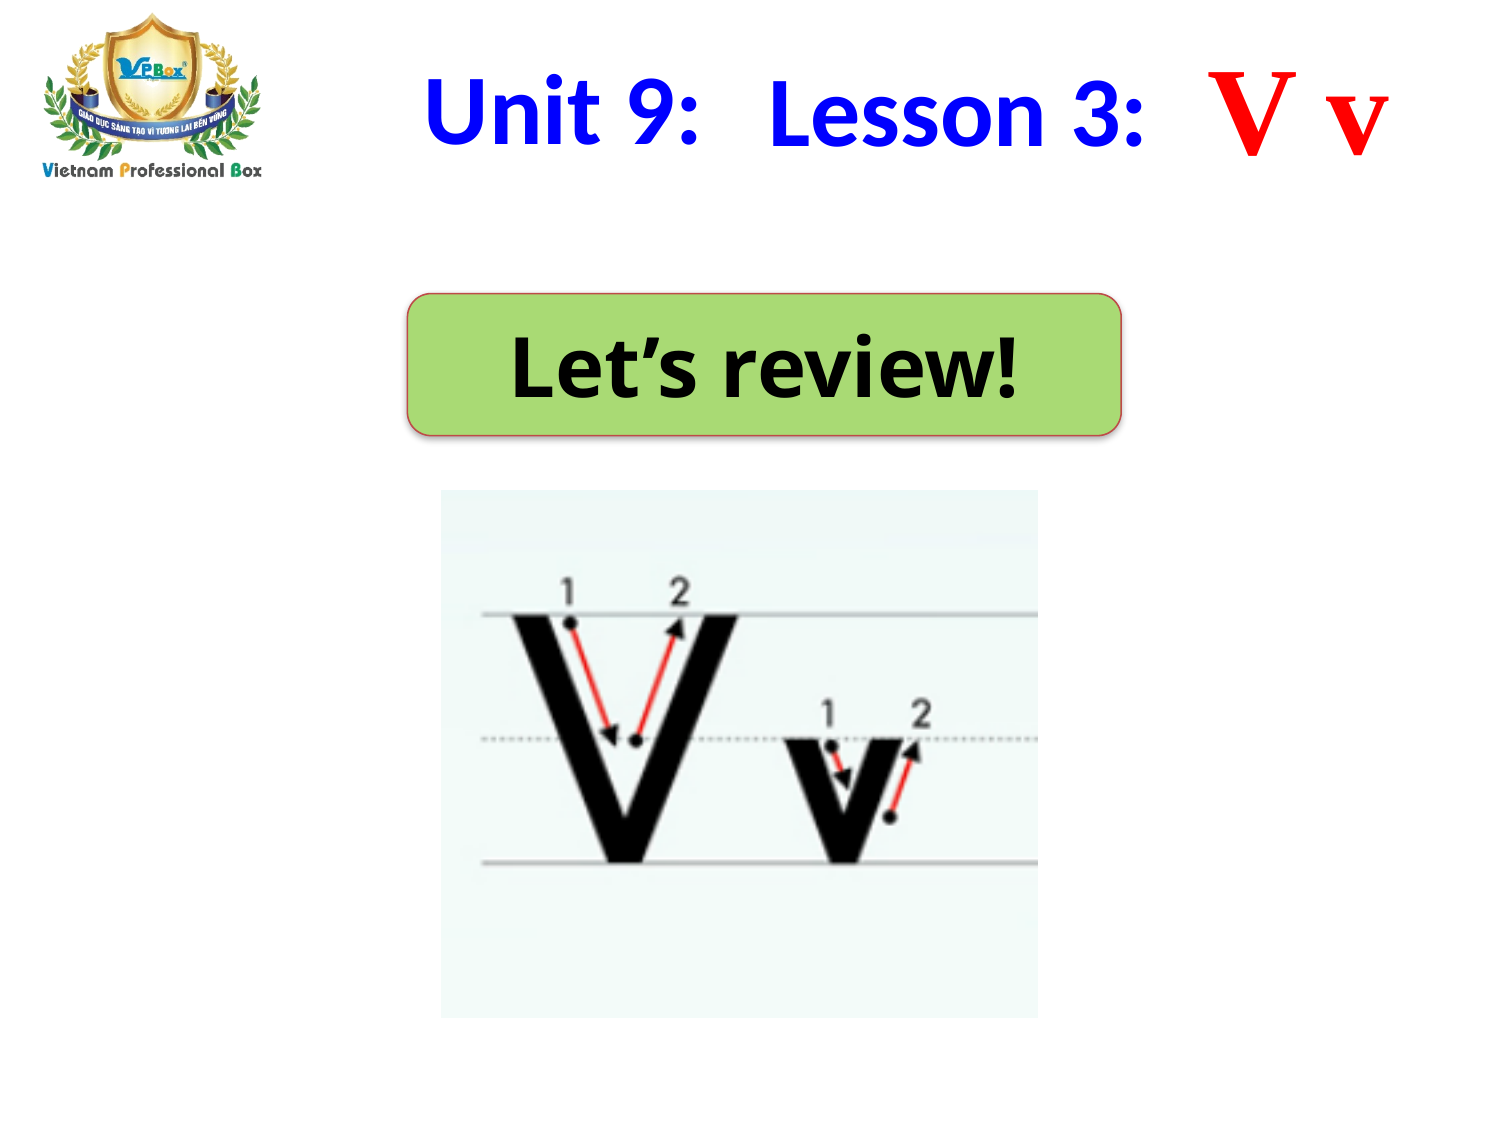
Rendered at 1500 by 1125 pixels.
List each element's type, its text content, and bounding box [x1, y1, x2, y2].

text_box Lesson 3: [753, 38, 1164, 174]
text_box Let’s review! [406, 292, 1122, 437]
text_box Unit 9: [408, 37, 718, 173]
picture [440, 489, 1038, 1018]
picture [24, 5, 279, 184]
text_box V v [1191, 22, 1404, 188]
